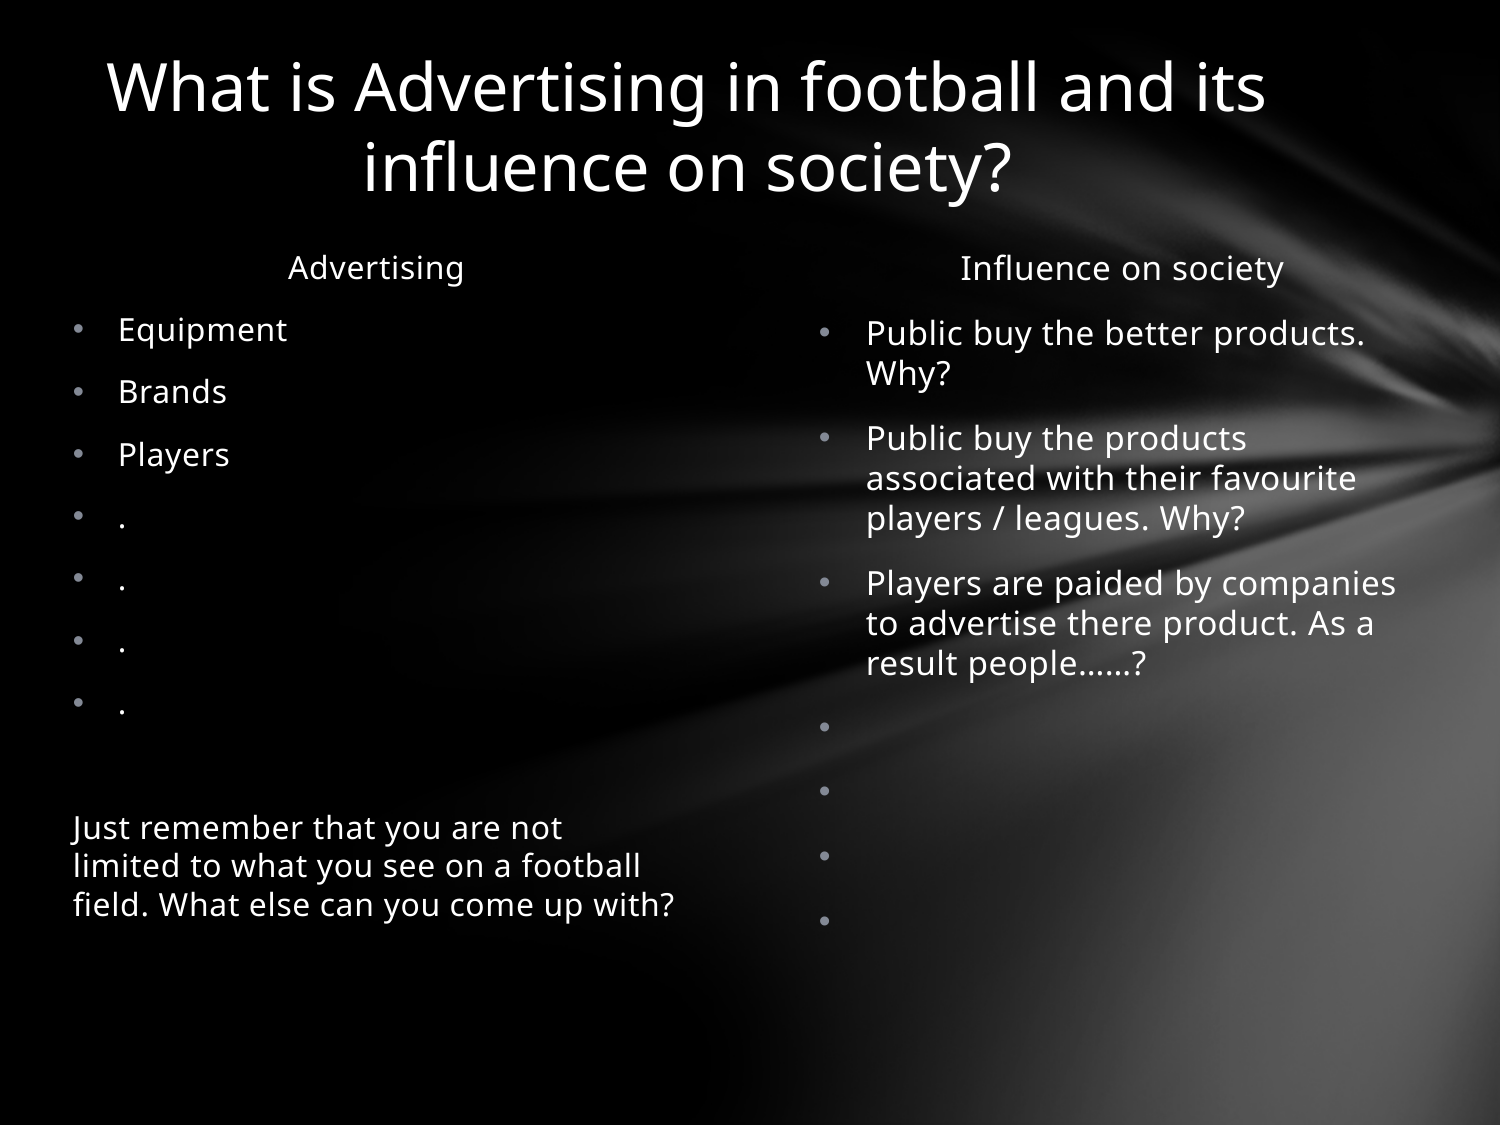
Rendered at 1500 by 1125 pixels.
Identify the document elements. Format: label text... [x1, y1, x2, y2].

title What is Advertising in football and its influence on society? [57, 37, 1318, 213]
list Influence on society Public buy the better products. Why? Public buy the products associated with their favourite players / leagues. Why? Players are paided by companies to advertise there product. As a result people……? [803, 239, 1442, 944]
list Advertising Equipment Brands Players . . . . Just remember that you are not limited to what you see on a football field. What else can you come up with? [57, 239, 696, 944]
